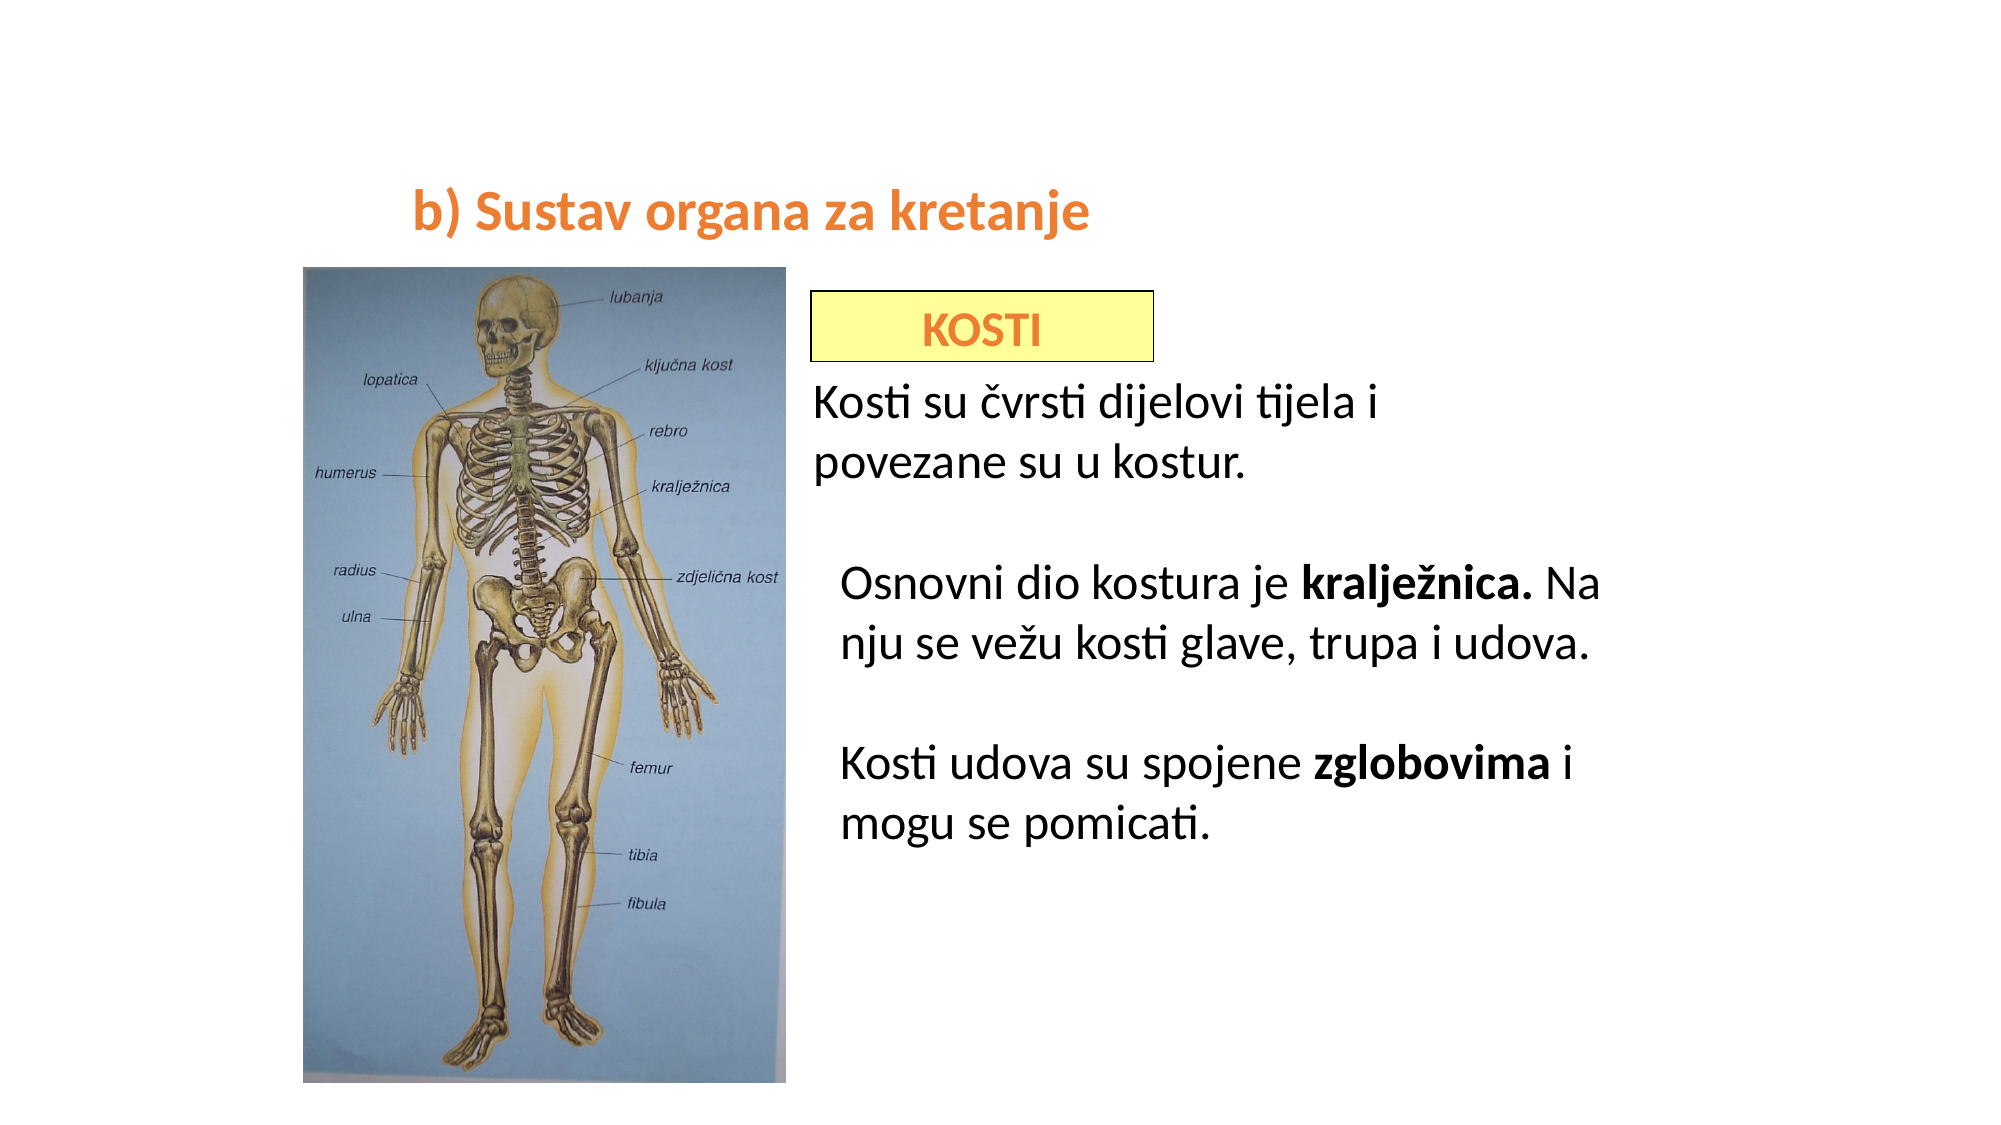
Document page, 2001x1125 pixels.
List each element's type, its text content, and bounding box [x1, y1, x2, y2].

list b) Sustav organa za kretanje [397, 172, 1721, 279]
text_box KOSTI [810, 290, 1154, 362]
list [303, 267, 786, 1083]
text_box Osnovni dio kostura je kralježnica. Na nju se vežu kosti glave, trupa i udova. Kosti udova su spojene zglobovima i mogu se pomicati. [825, 542, 1617, 857]
text_box Kosti su čvrsti dijelovi tijela i povezane su u kostur. [799, 361, 1582, 497]
